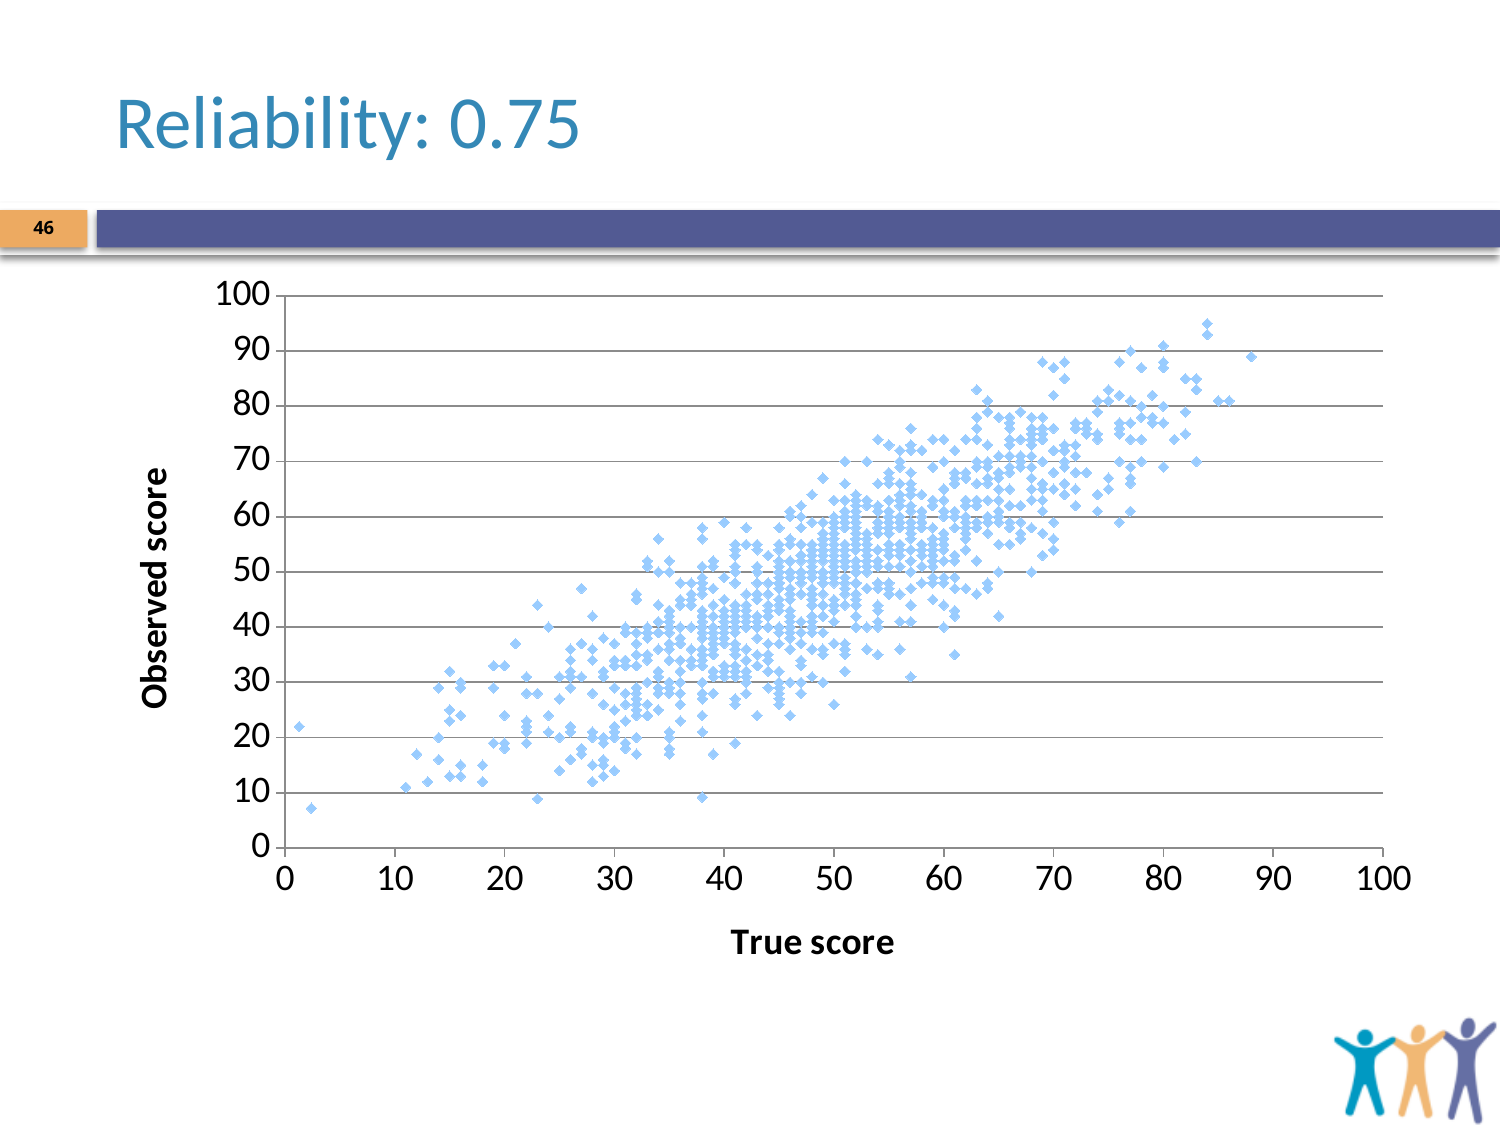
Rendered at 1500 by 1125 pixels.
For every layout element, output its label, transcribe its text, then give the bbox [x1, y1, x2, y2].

chart [100, 262, 1439, 1001]
slide_number 46 [0, 208, 88, 249]
title Reliability: 0.75 [100, 37, 1438, 200]
